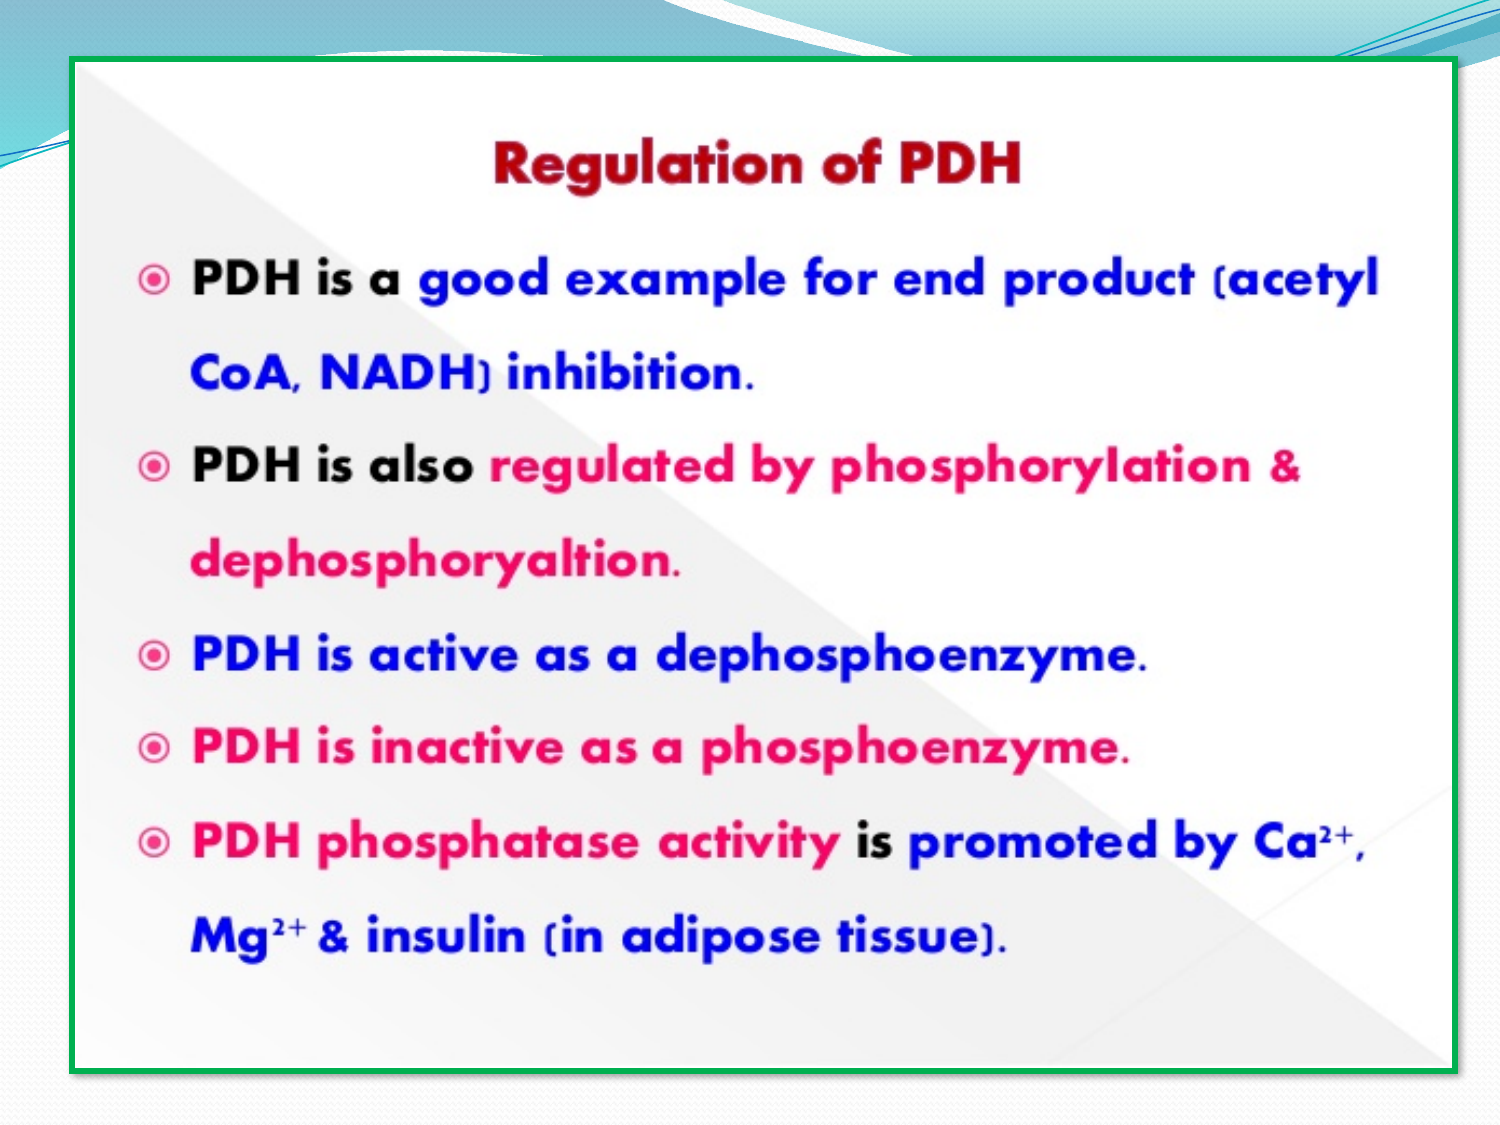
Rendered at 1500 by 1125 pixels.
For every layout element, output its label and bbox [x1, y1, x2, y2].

picture [74, 62, 1453, 1069]
